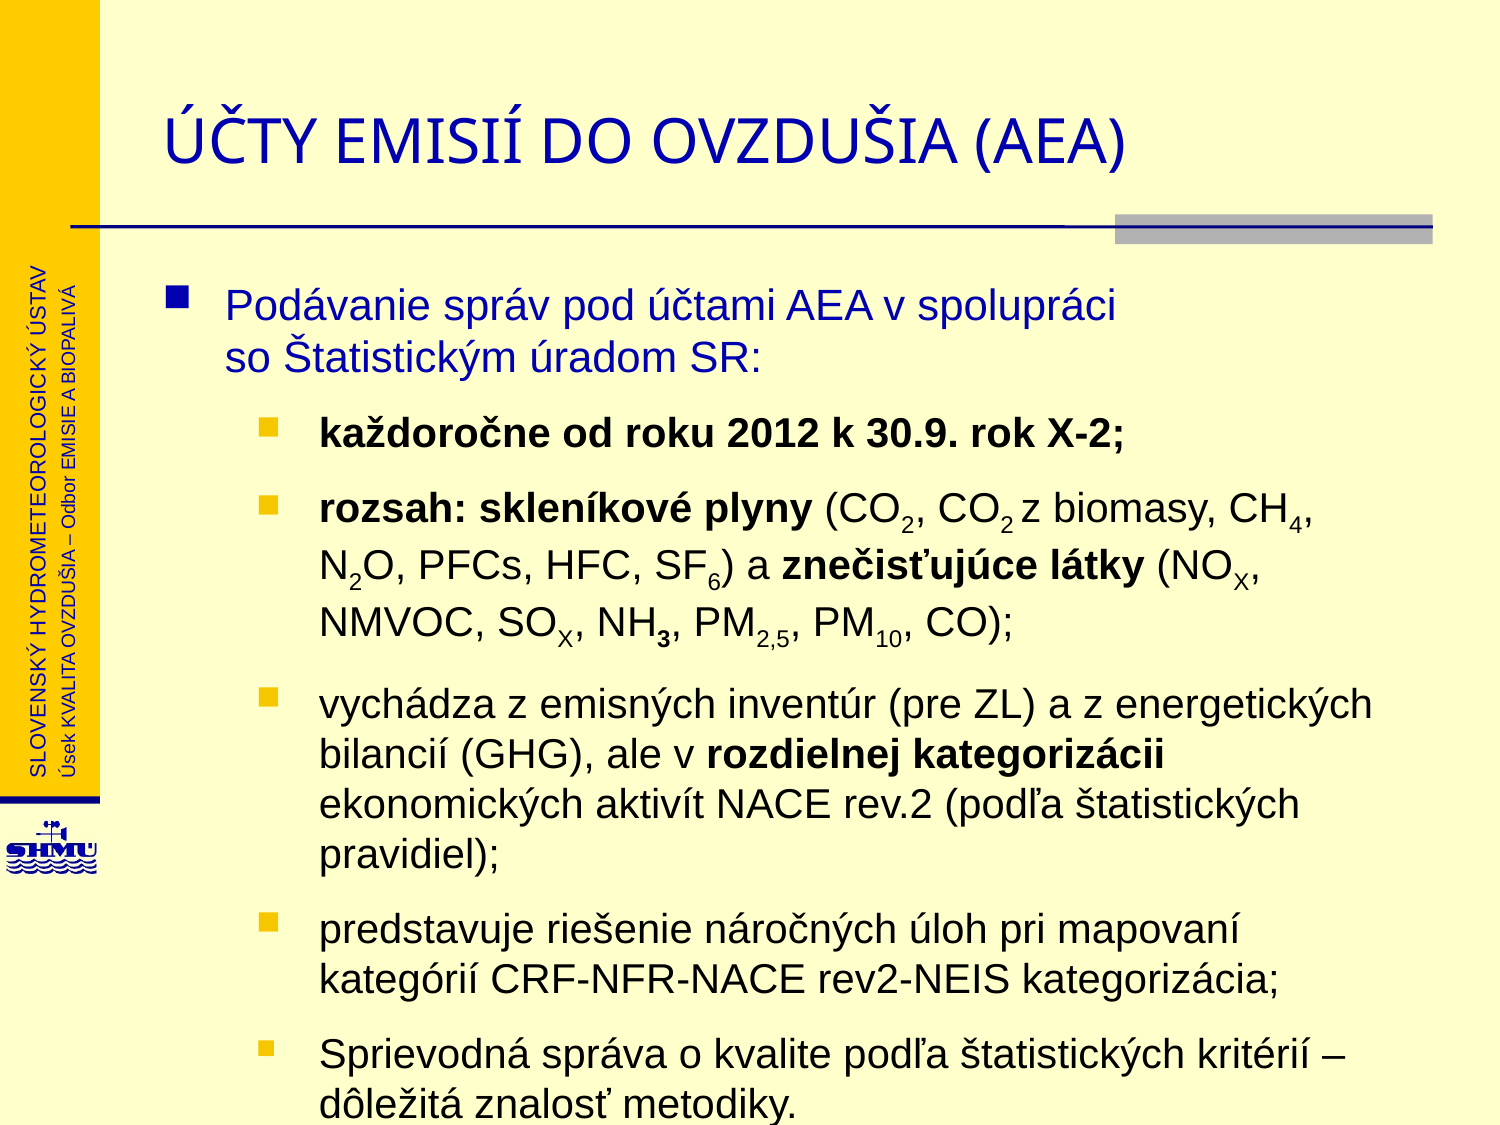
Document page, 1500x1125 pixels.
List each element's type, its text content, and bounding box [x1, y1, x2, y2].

picture [0, 810, 101, 878]
list Podávanie správ pod účtami AEA v spolupráci so Štatistickým úradom SR: každoročne od roku 2012 k 30.9. rok X-2; rozsah: skleníkové plyny (CO2, CO2 z biomasy, CH4, N2O, PFCs, HFC, SF6) a znečisťujúce látky (NOX, NMVOC, SOX, NH3, PM2,5, PM10, CO); vychádza z emisných inventúr (pre ZL) a z energetických bilancií (GHG), ale v rozdielnej kategorizácii ekonomických aktivít NACE rev.2 (podľa štatistických pravidiel); predstavuje riešenie náročných úloh pri mapovaní kategórií CRF-NFR-NACE rev2-NEIS kategorizácia; Sprievodná správa o kvalite podľa štatistických kritérií – dôležitá znalosť metodiky. [147, 268, 1423, 1125]
title ÚČTY EMISIÍ DO OVZDUŠIA (AEA) [147, 50, 1500, 228]
